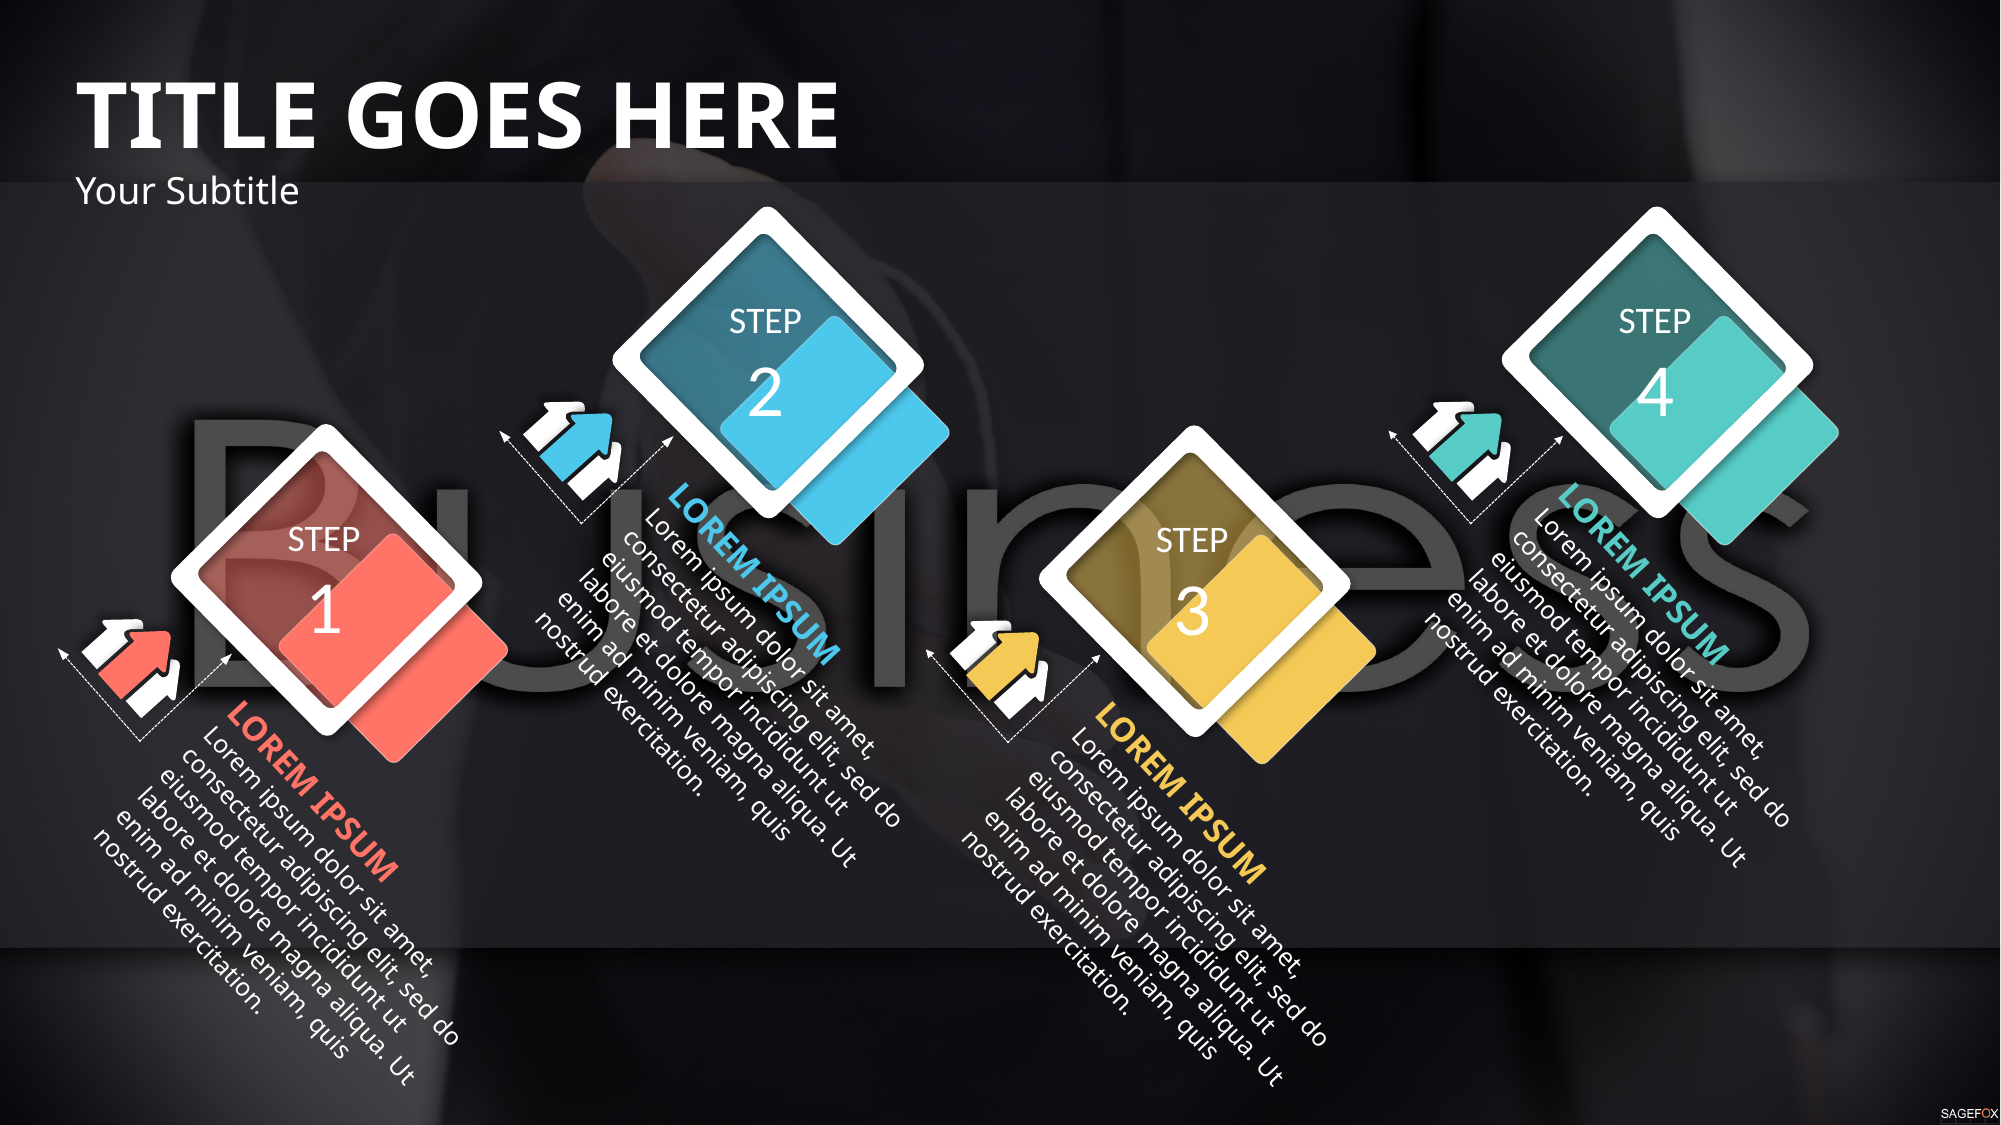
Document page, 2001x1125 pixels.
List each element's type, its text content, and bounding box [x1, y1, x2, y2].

text_box LOREM IPSUM Lorem ipsum dolor sit amet, consectetur adipiscing elit, sed do eiusmod tempor incididunt ut labore et dolore magna aliqua. Ut enim ad minim veniam, quis nostrud exercitation. [946, 696, 1419, 1125]
picture [0, 0, 2001, 1125]
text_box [499, 387, 674, 525]
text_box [655, 247, 892, 487]
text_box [925, 606, 1101, 743]
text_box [1388, 387, 1563, 525]
text_box LOREM IPSUM Lorem ipsum dolor sit amet, consectetur adipiscing elit, sed do eiusmod tempor incididunt ut labore et dolore magna aliqua. Ut enim ad minim veniam, quis nostrud exercitation. [78, 695, 550, 1125]
text_box [354, 611, 509, 764]
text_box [214, 465, 440, 695]
text_box [795, 392, 951, 546]
text_box [1222, 611, 1377, 765]
text_box TITLE GOES HERE Your Subtitle [60, 49, 1036, 220]
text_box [1545, 247, 1771, 477]
text_box LOREM IPSUM Lorem ipsum dolor sit amet, consectetur adipiscing elit, sed do eiusmod tempor incididunt ut labore et dolore magna aliqua. Ut enim ad minim veniam, quis nostrud exercitation. [519, 477, 992, 947]
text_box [1082, 466, 1308, 696]
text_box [57, 604, 233, 742]
text_box [1685, 393, 1840, 546]
text_box LOREM IPSUM Lorem ipsum dolor sit amet, consectetur adipiscing elit, sed do eiusmod tempor incididunt ut labore et dolore magna aliqua. Ut enim ad minim veniam, quis nostrud exercitation. [1408, 477, 1881, 947]
